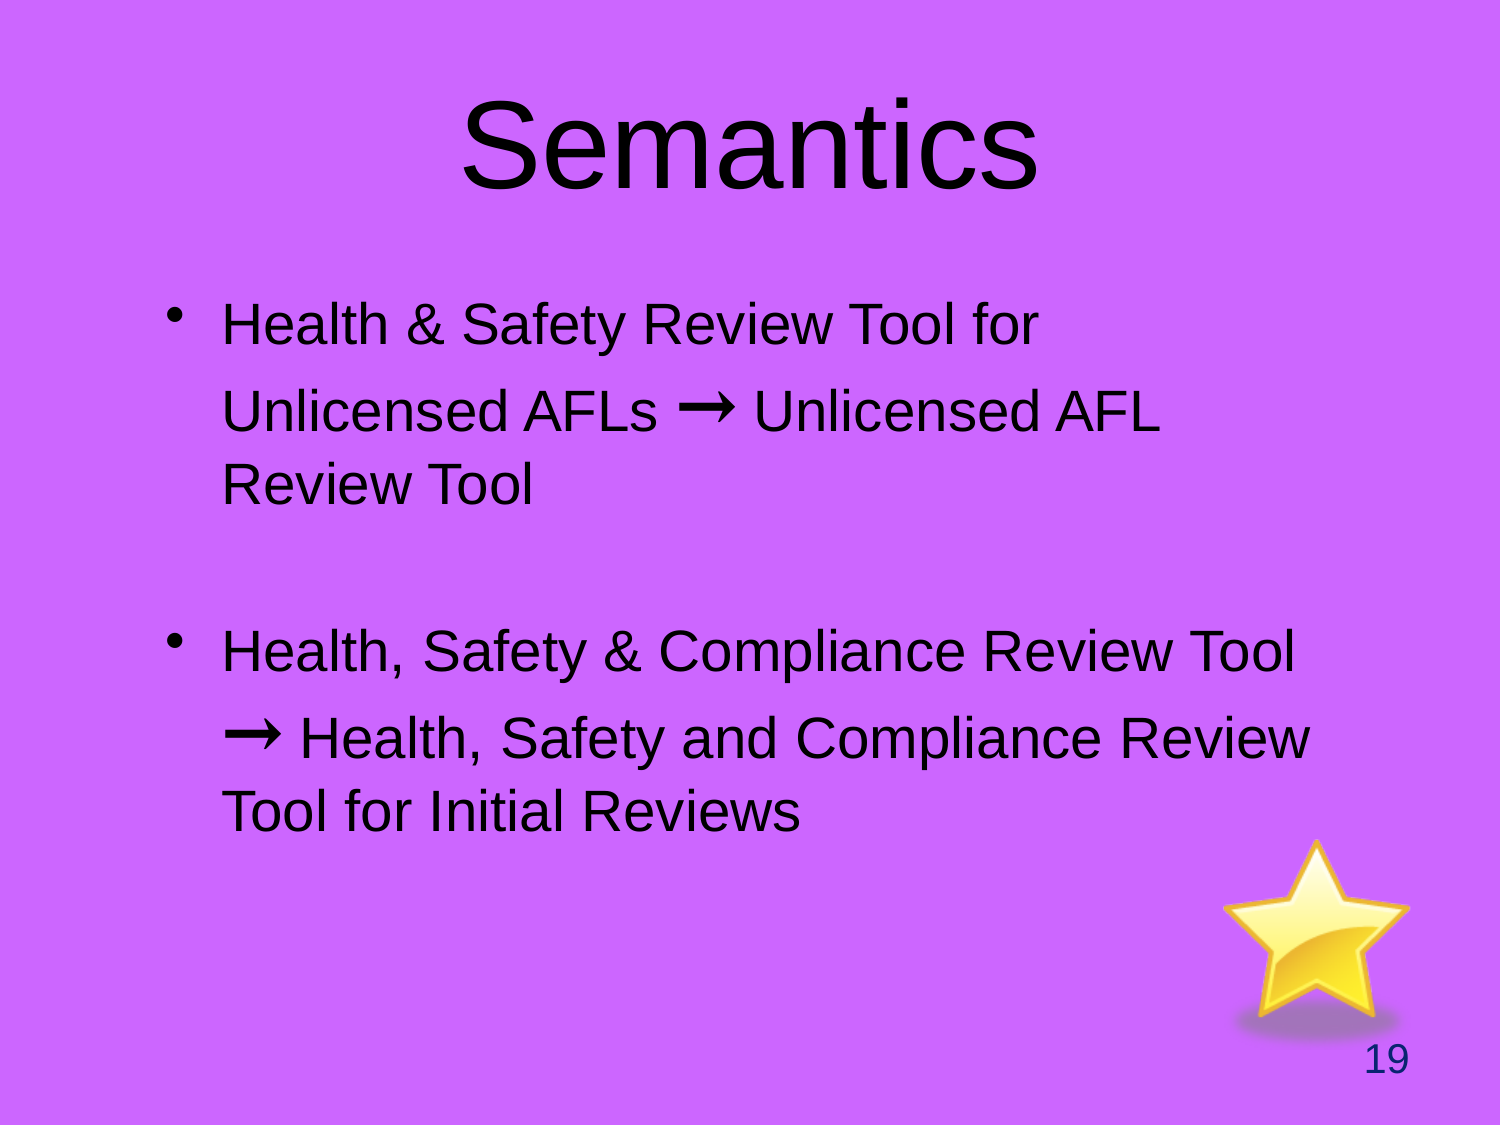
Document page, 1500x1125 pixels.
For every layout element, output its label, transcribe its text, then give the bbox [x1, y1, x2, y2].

list Health & Safety Review Tool for Unlicensed AFLs → Unlicensed AFL Review Tool Health, Safety & Compliance Review Tool → Health, Safety and Compliance Review Tool for Initial Reviews [150, 278, 1350, 945]
title Semantics [75, 45, 1425, 233]
picture [1212, 837, 1426, 1051]
slide_number 19 [1074, 1024, 1425, 1103]
